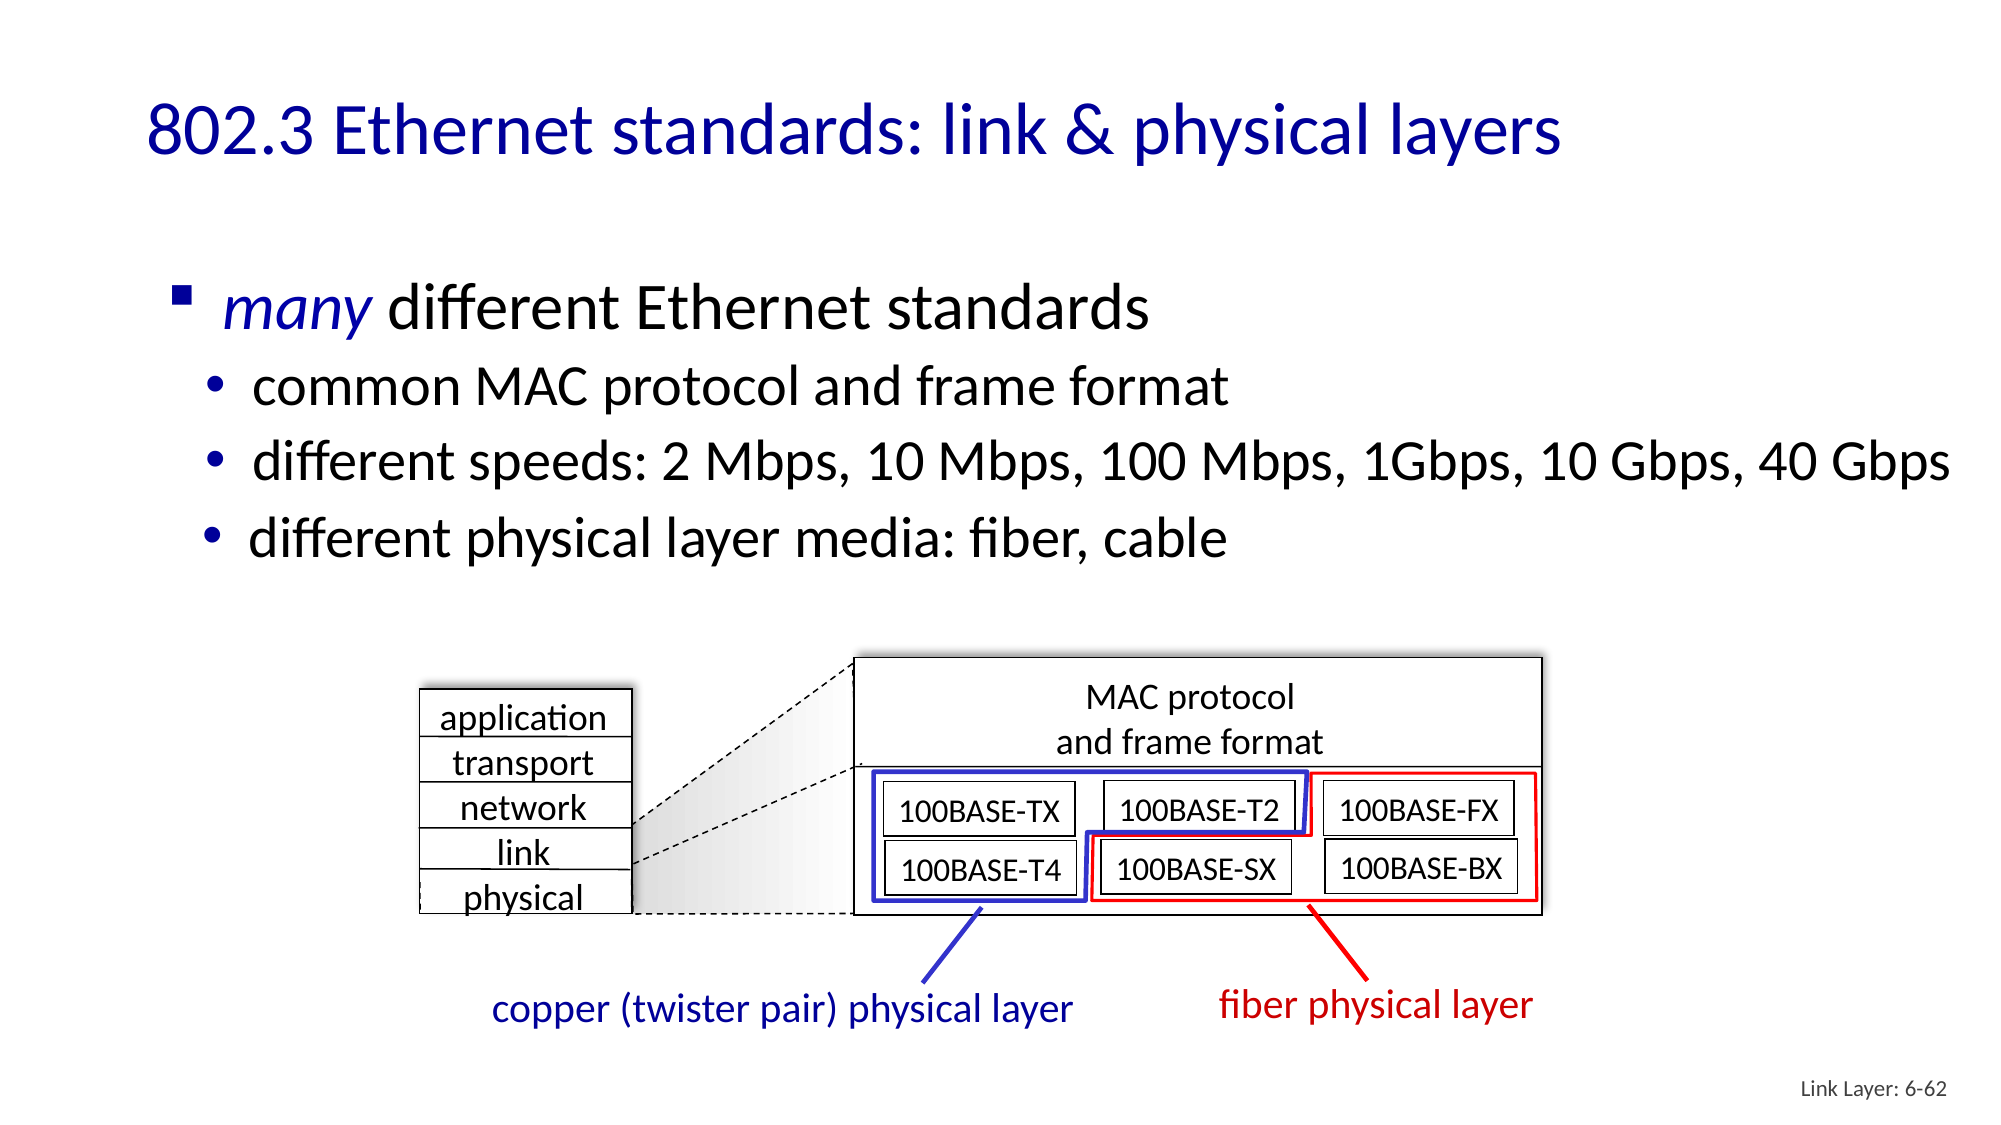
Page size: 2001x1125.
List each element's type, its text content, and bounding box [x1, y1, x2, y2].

text_box many different Ethernet standards common MAC protocol and frame format different speeds: 2 Mbps, 10 Mbps, 100 Mbps, 1Gbps, 10 Gbps, 40 Gbps [151, 264, 1989, 526]
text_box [418, 685, 632, 928]
text_box different physical layer media: fiber, cable [148, 499, 1986, 576]
text_box [705, 664, 851, 771]
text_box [1307, 773, 1551, 1035]
slide_number Link Layer: 6-62 [1512, 1056, 1963, 1117]
text_box MAC protocol and frame format [1041, 664, 1340, 770]
text_box [853, 657, 1543, 773]
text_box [476, 771, 1307, 1039]
title 802.3 Ethernet standards: link & physical layers [131, 57, 1857, 205]
